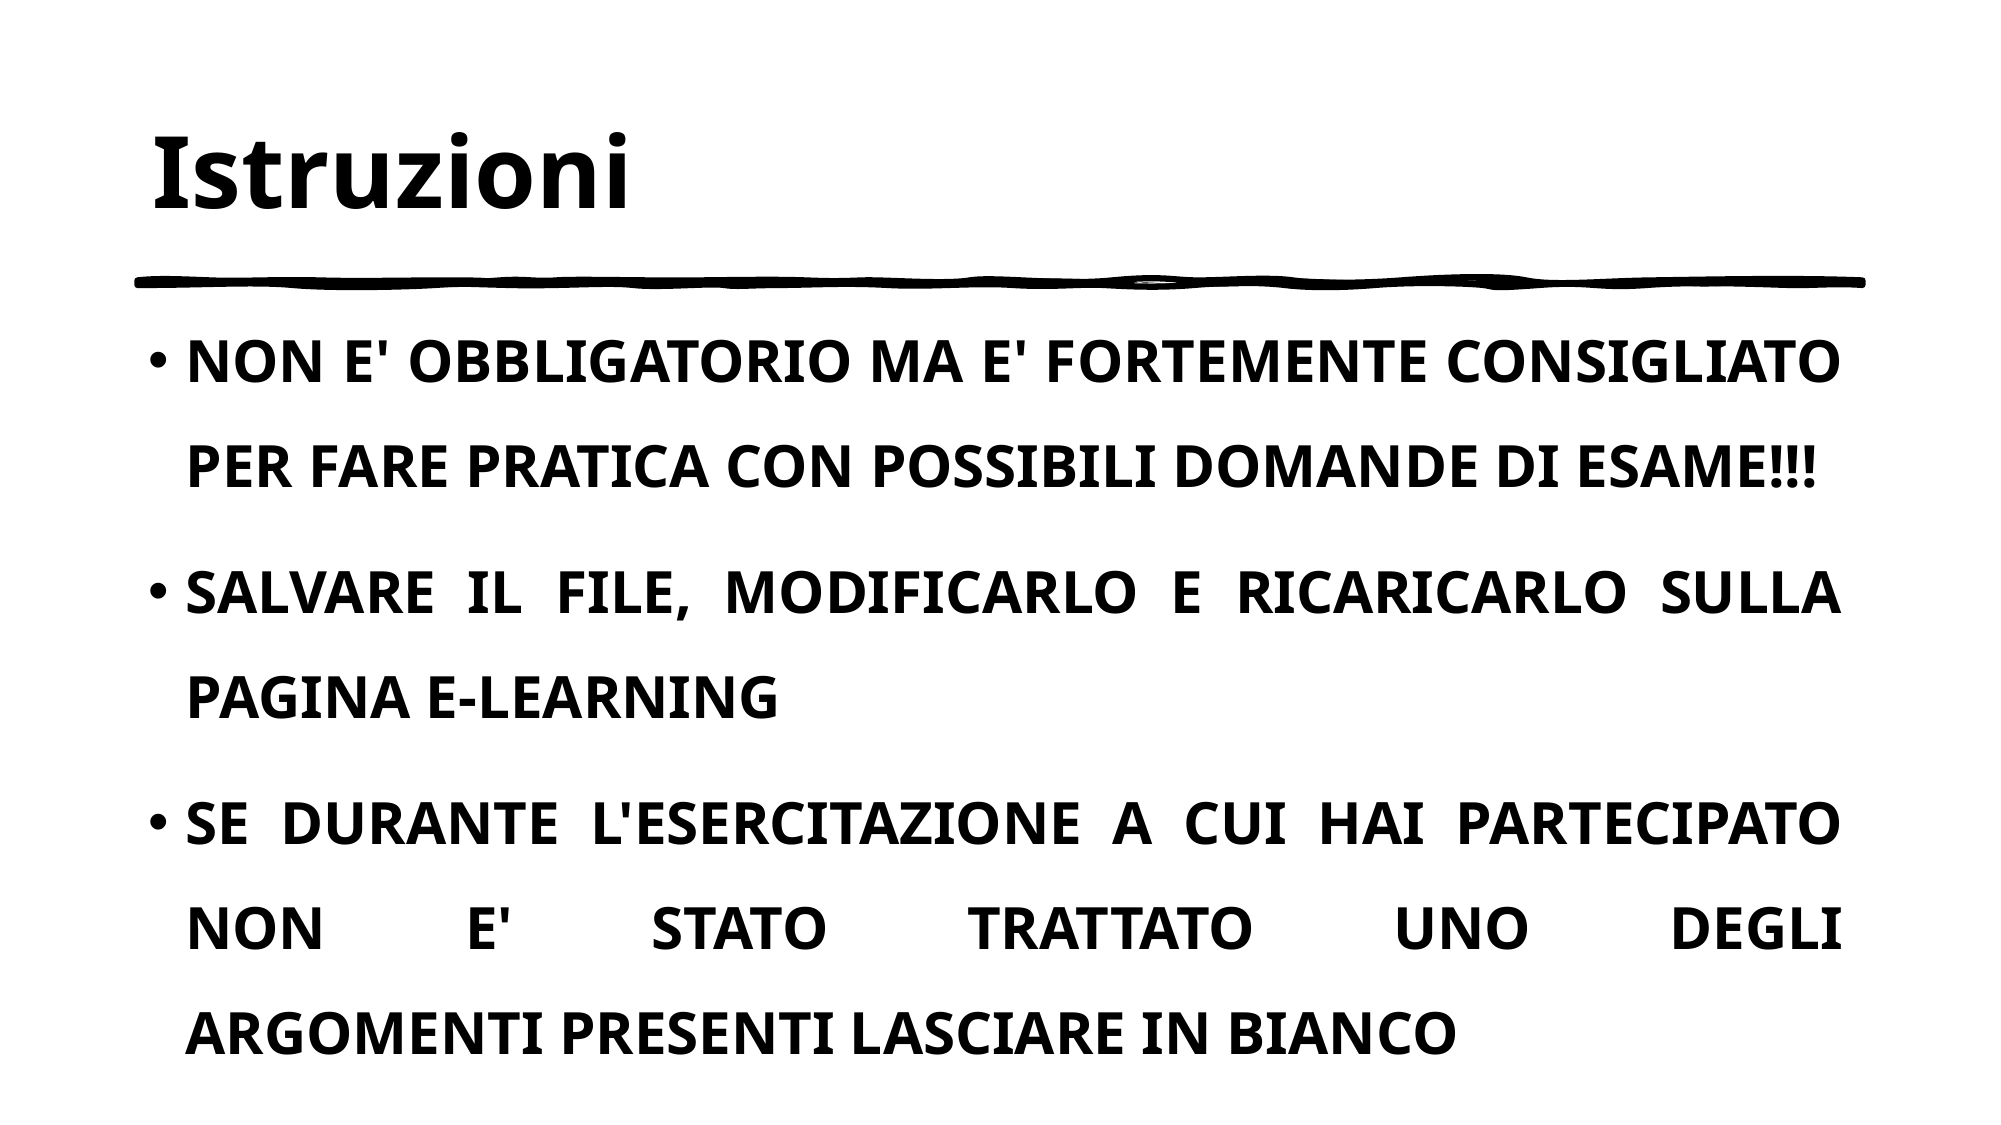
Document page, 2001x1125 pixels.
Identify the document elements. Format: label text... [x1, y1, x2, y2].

list NON E' OBBLIGATORIO MA E' FORTEMENTE CONSIGLIATO PER FARE PRATICA CON POSSIBILI DOMANDE DI ESAME!!! SALVARE IL FILE, MODIFICARLO E RICARICARLO SULLA PAGINA E-LEARNING SE DURANTE L'ESERCITAZIONE A CUI HAI PARTECIPATO NON E' STATO TRATTATO UNO DEGLI ARGOMENTI PRESENTI LASCIARE IN BIANCO [133, 282, 1859, 1055]
title Istruzioni [137, 59, 1863, 278]
